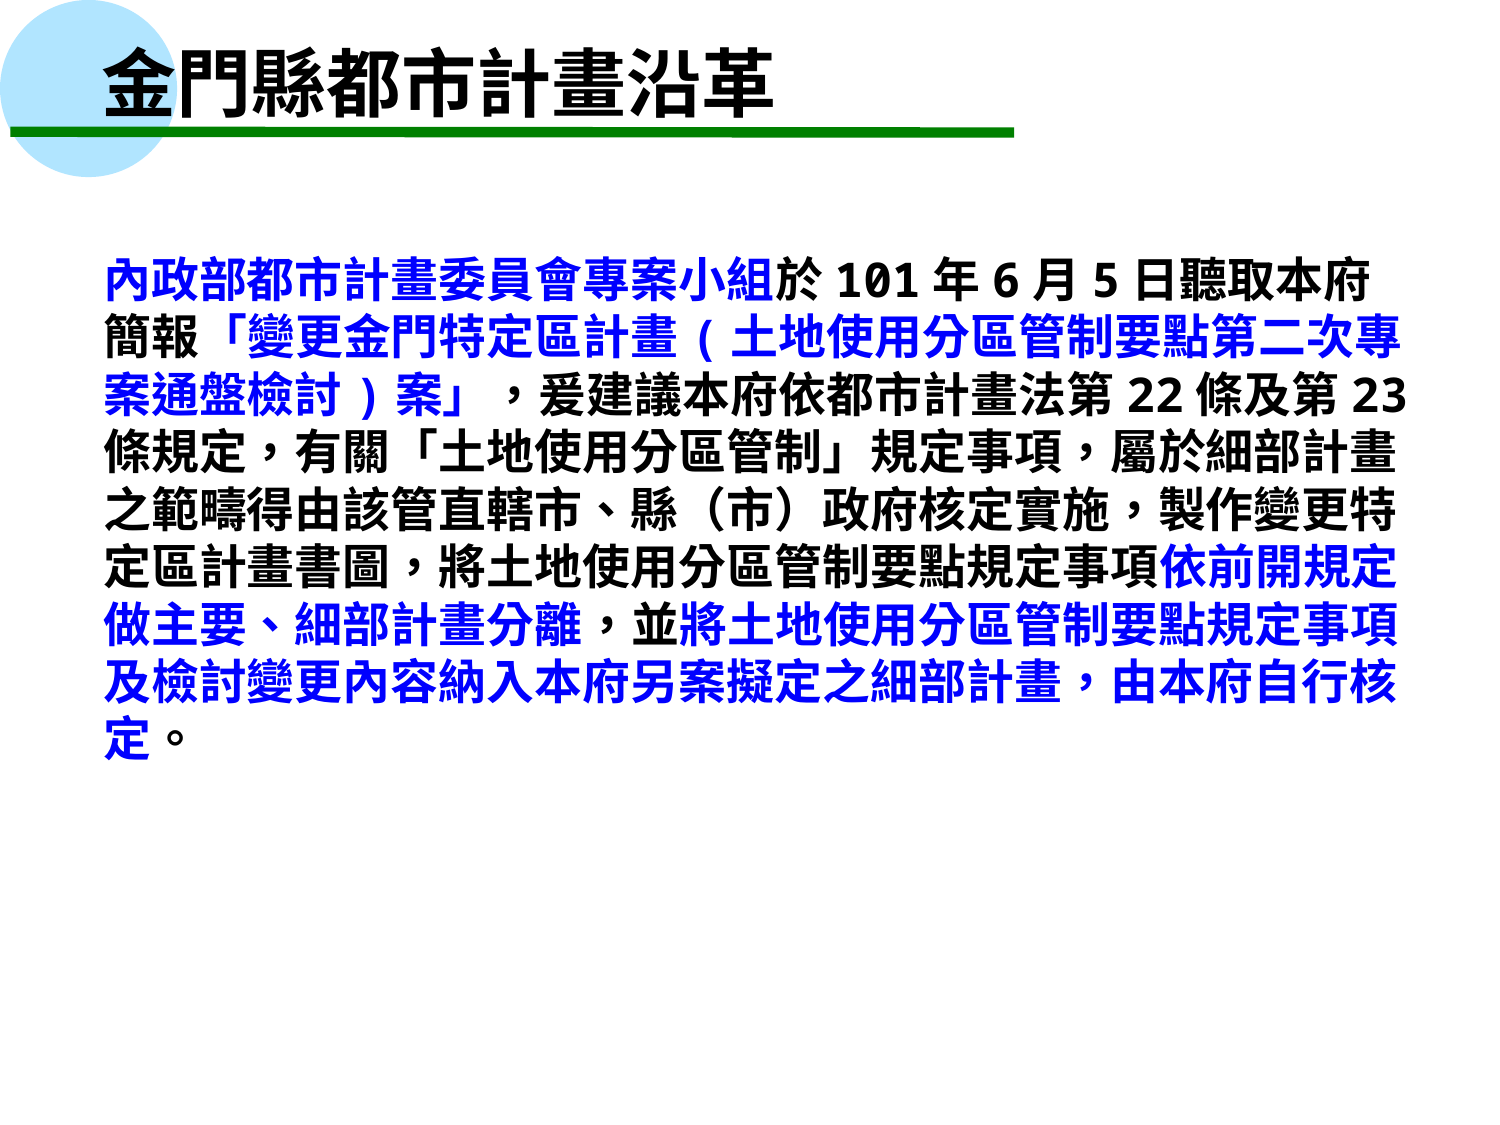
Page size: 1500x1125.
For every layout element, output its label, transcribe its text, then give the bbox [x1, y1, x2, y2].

text_box [11, 132, 165, 178]
text_box [0, 0, 154, 131]
text_box 金門縣都市計畫沿革 [86, 28, 792, 134]
text_box 內政部都市計畫委員會專案小組於101年6月5日聽取本府簡報「變更金門特定區計畫(土地使用分區管制要點第二次專案通盤檢討)案」，爰建議本府依都市計畫法第22條及第23條規定，有關「土地使用分區管制」規定事項，屬於細部計畫之範疇得由該管直轄市、縣（市）政府核定實施，製作變更特定區計畫書圖，將土地使用分區管制要點規定事項依前開規定做主要、細部計畫分離，並將土地使用分區管制要點規定事項及檢討變更內容納入本府另案擬定之細部計畫，由本府自行核定。 [88, 184, 1424, 774]
